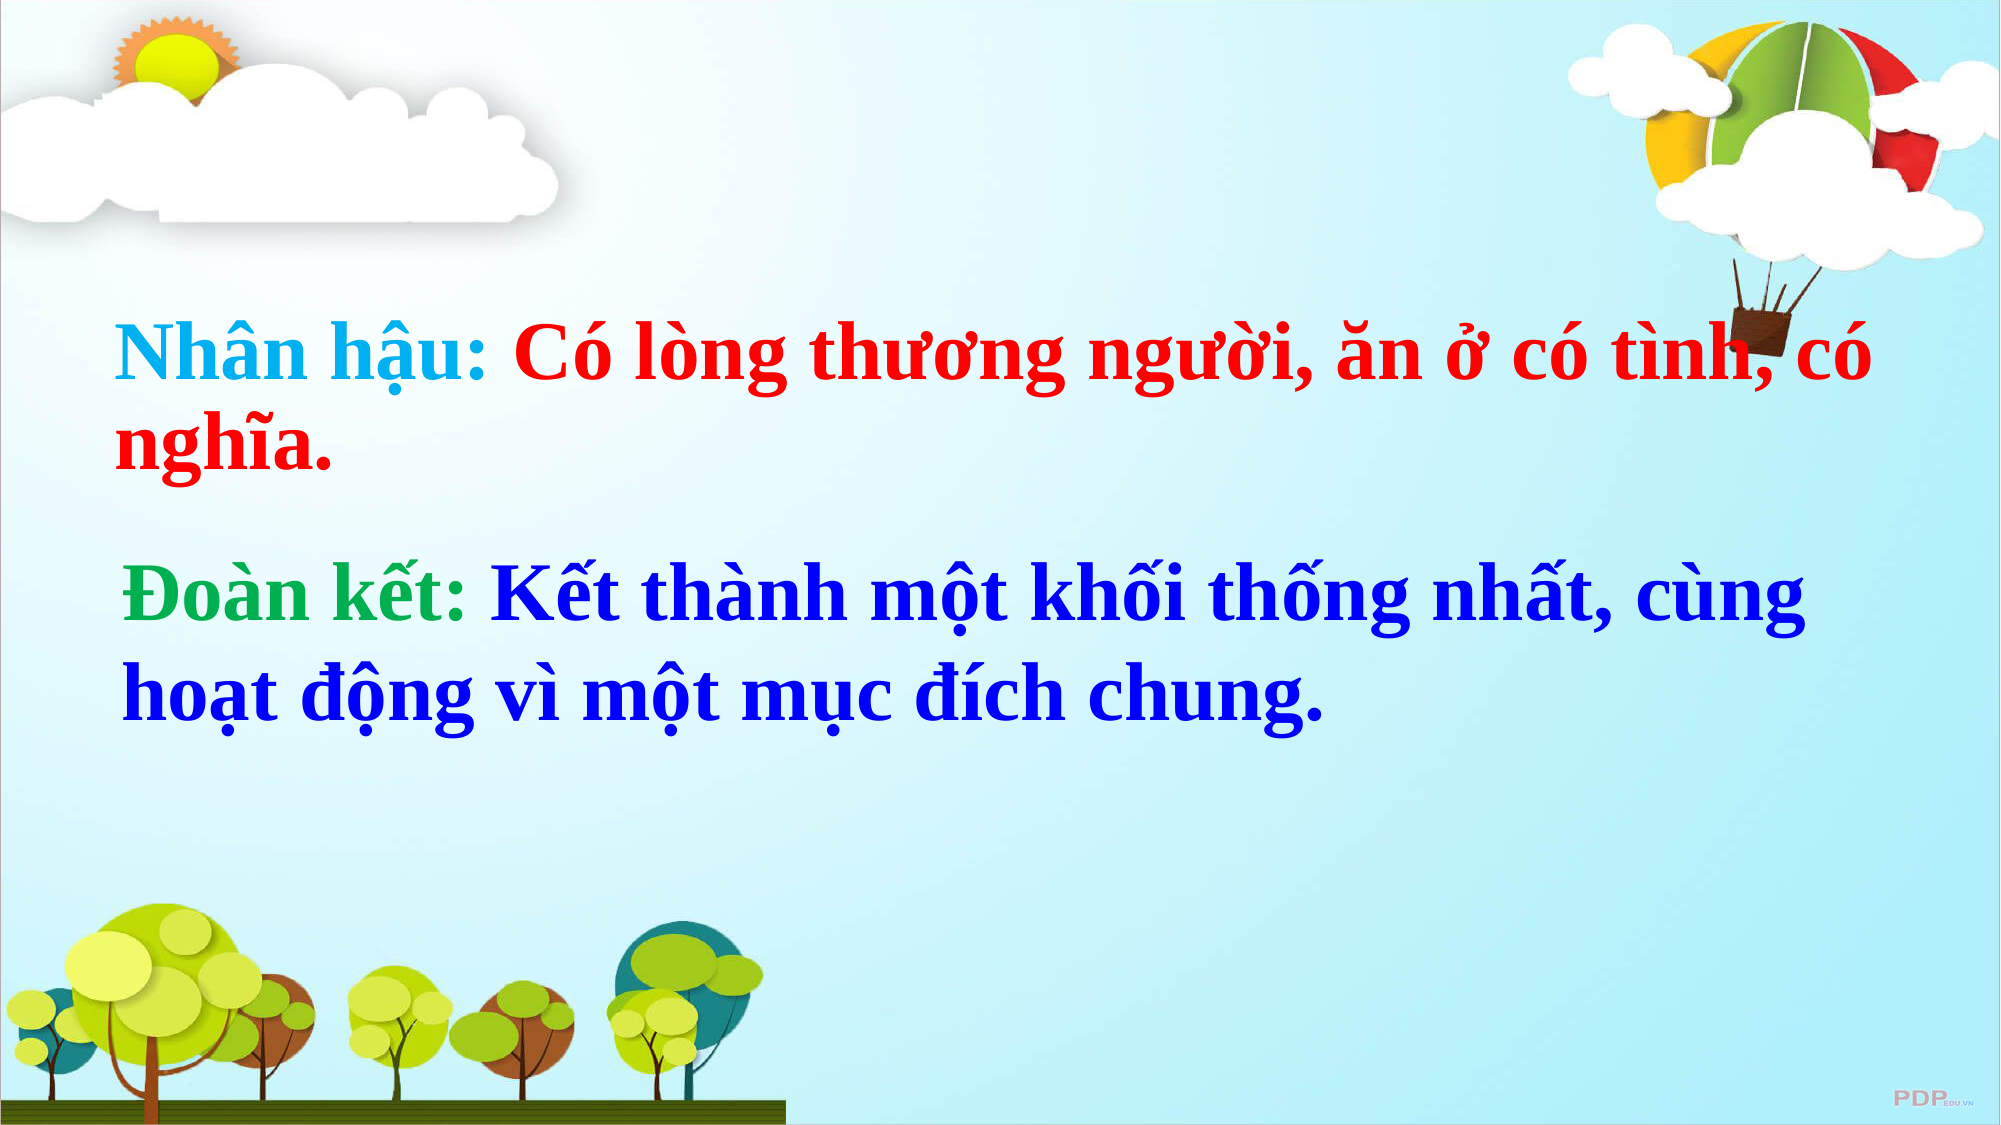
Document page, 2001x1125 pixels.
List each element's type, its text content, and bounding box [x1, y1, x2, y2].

picture [0, 0, 2001, 1125]
text_box Nhân hậu: Có lòng thương người, ăn ở có tình, có nghĩa. [99, 299, 1925, 525]
text_box Đoàn kết: Kết thành một khối thống nhất, cùng hoạt động vì một mục đích chung. [106, 529, 1894, 745]
